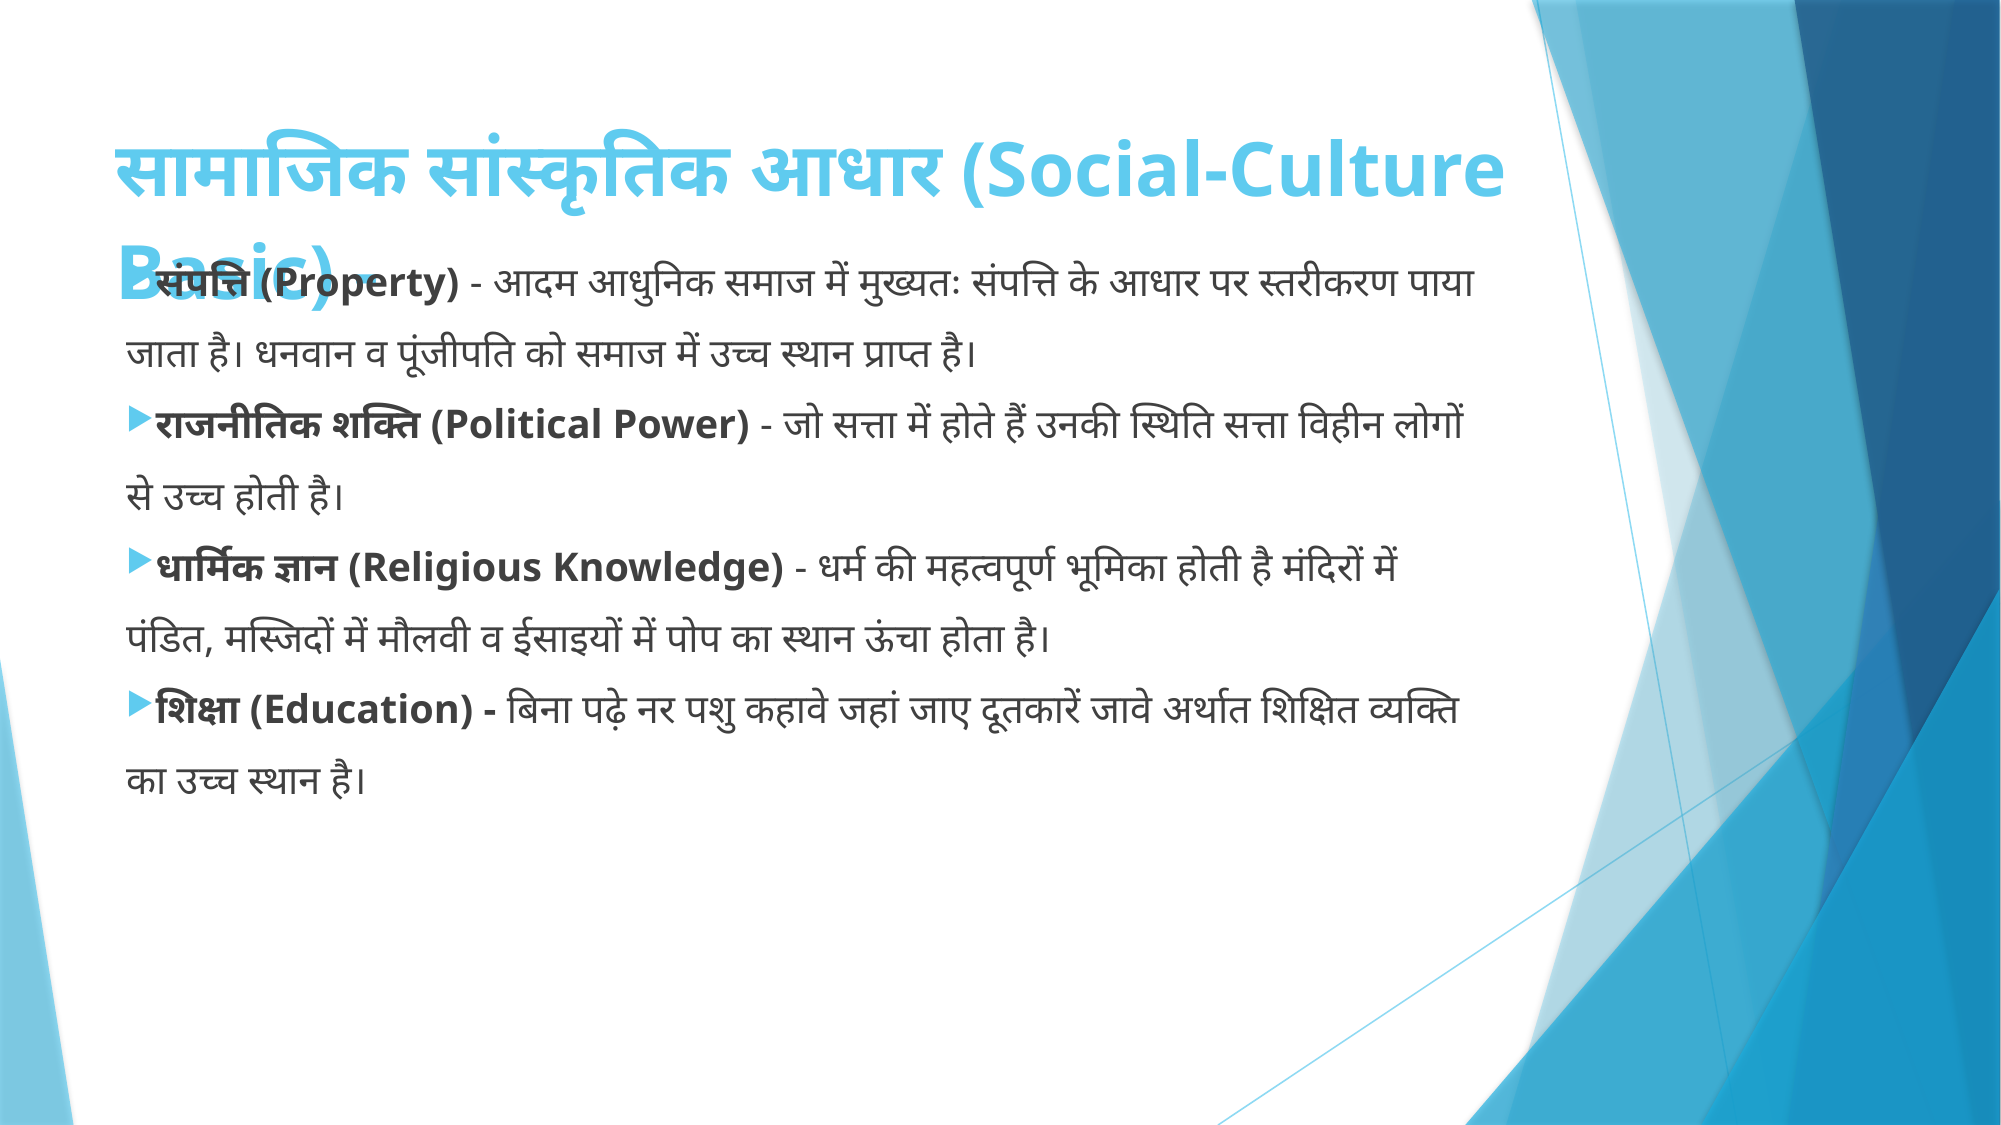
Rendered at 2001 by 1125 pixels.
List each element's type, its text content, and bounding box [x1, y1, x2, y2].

title सामाजिक सांस्कृतिक आधार (Social-Culture Basic) - [100, 99, 1680, 225]
list संपत्ति (Property) - आदम आधुनिक समाज में मुख्यतः संपत्ति के आधार पर स्तरीकरण पाया जाता है। धनवान व पूंजीपति को समाज में उच्च स्थान प्राप्त है। राजनीतिक शक्ति (Political Power) - जो सत्ता में होते हैं उनकी स्थिति सत्ता विहीन लोगों से उच्च होती है। धार्मिक ज्ञान (Religious Knowledge) - धर्म की महत्वपूर्ण भूमिका होती है मंदिरों में पंडित, मस्जिदों में मौलवी व ईसाइयों में पोप का स्थान ऊंचा होता है। शिक्षा (Education) - बिना पढ़े नर पशु कहावे जहां जाए दूतकारें जावे अर्थात शिक्षित व्यक्ति का उच्च स्थान है। [111, 225, 1497, 1055]
